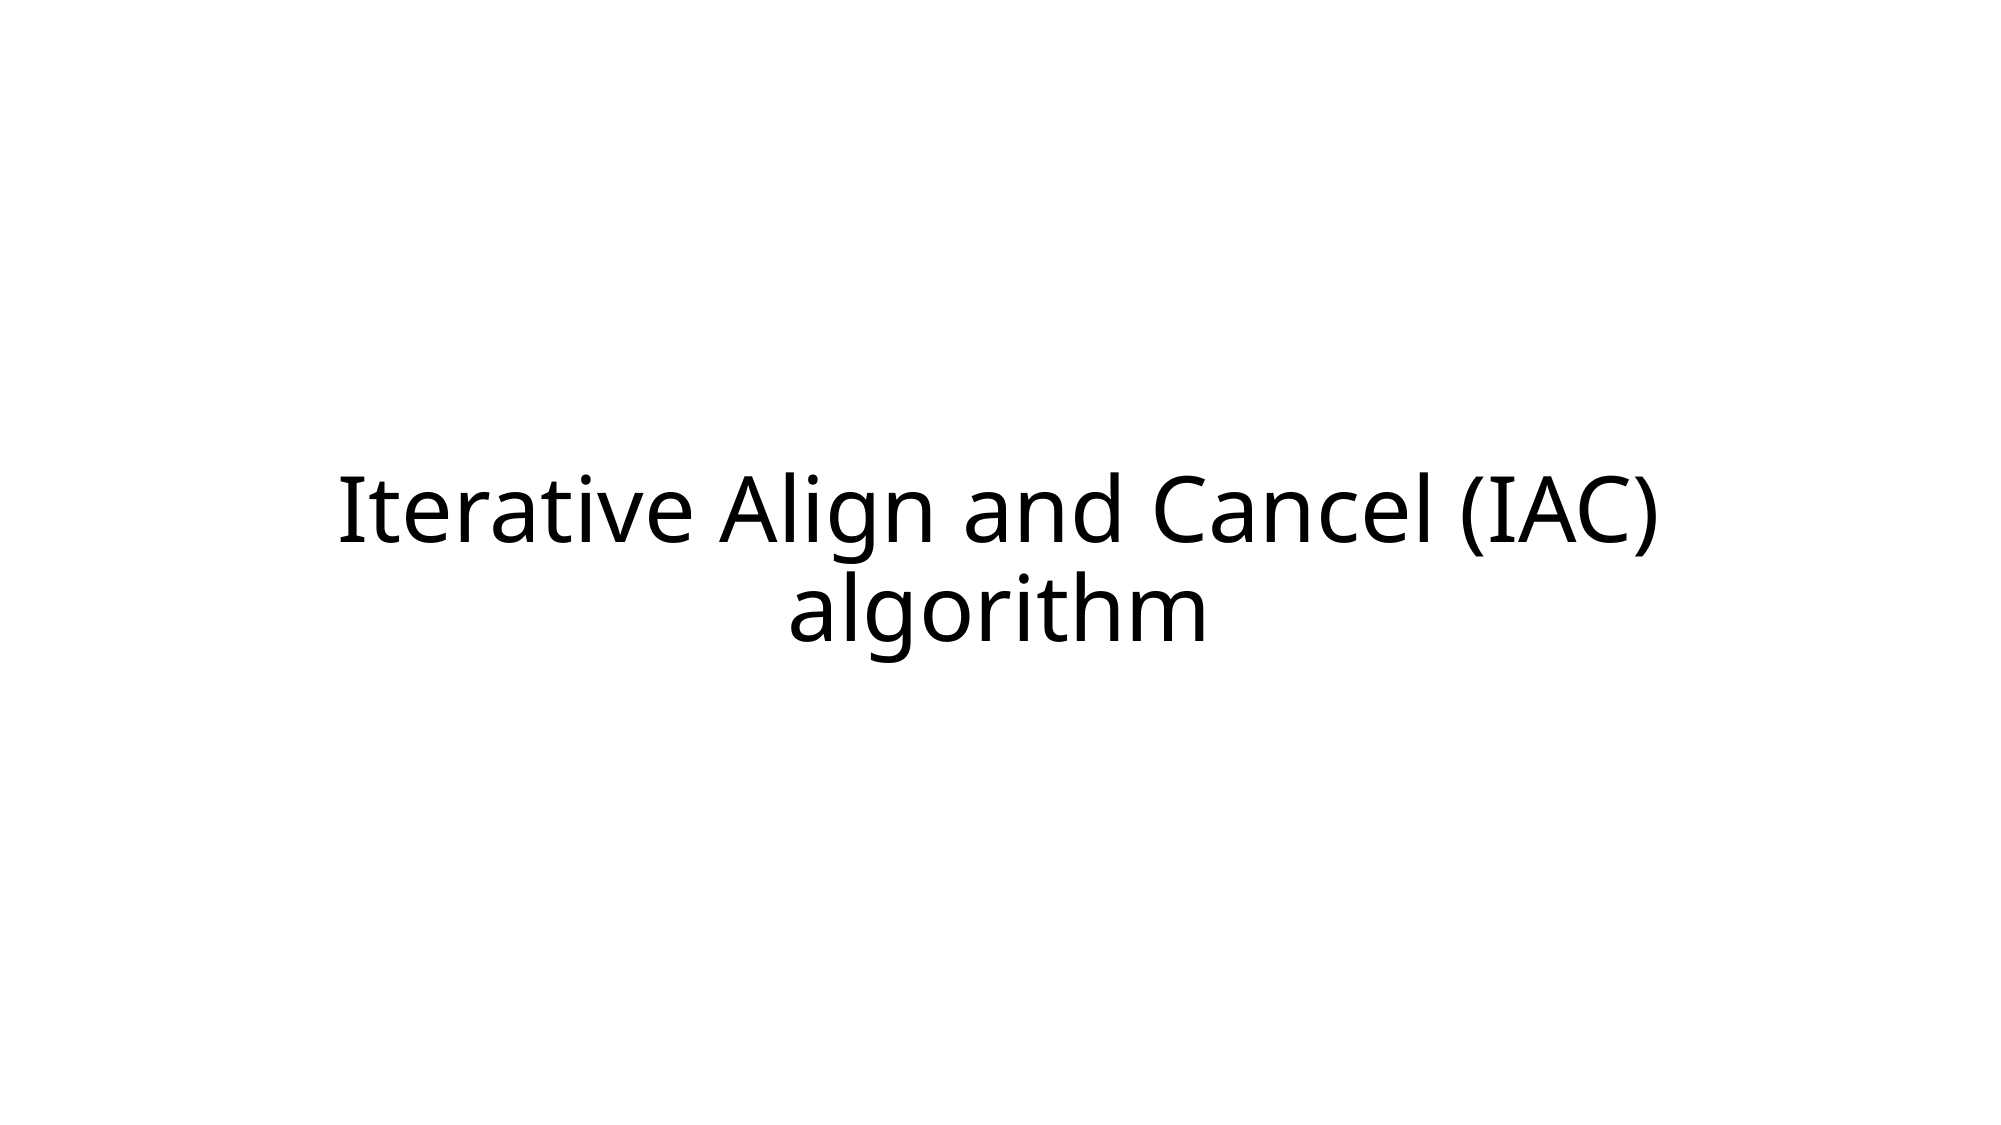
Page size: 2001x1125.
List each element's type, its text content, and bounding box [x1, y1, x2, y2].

title Iterative Align and Cancel (IAC) algorithm [137, 453, 1863, 672]
